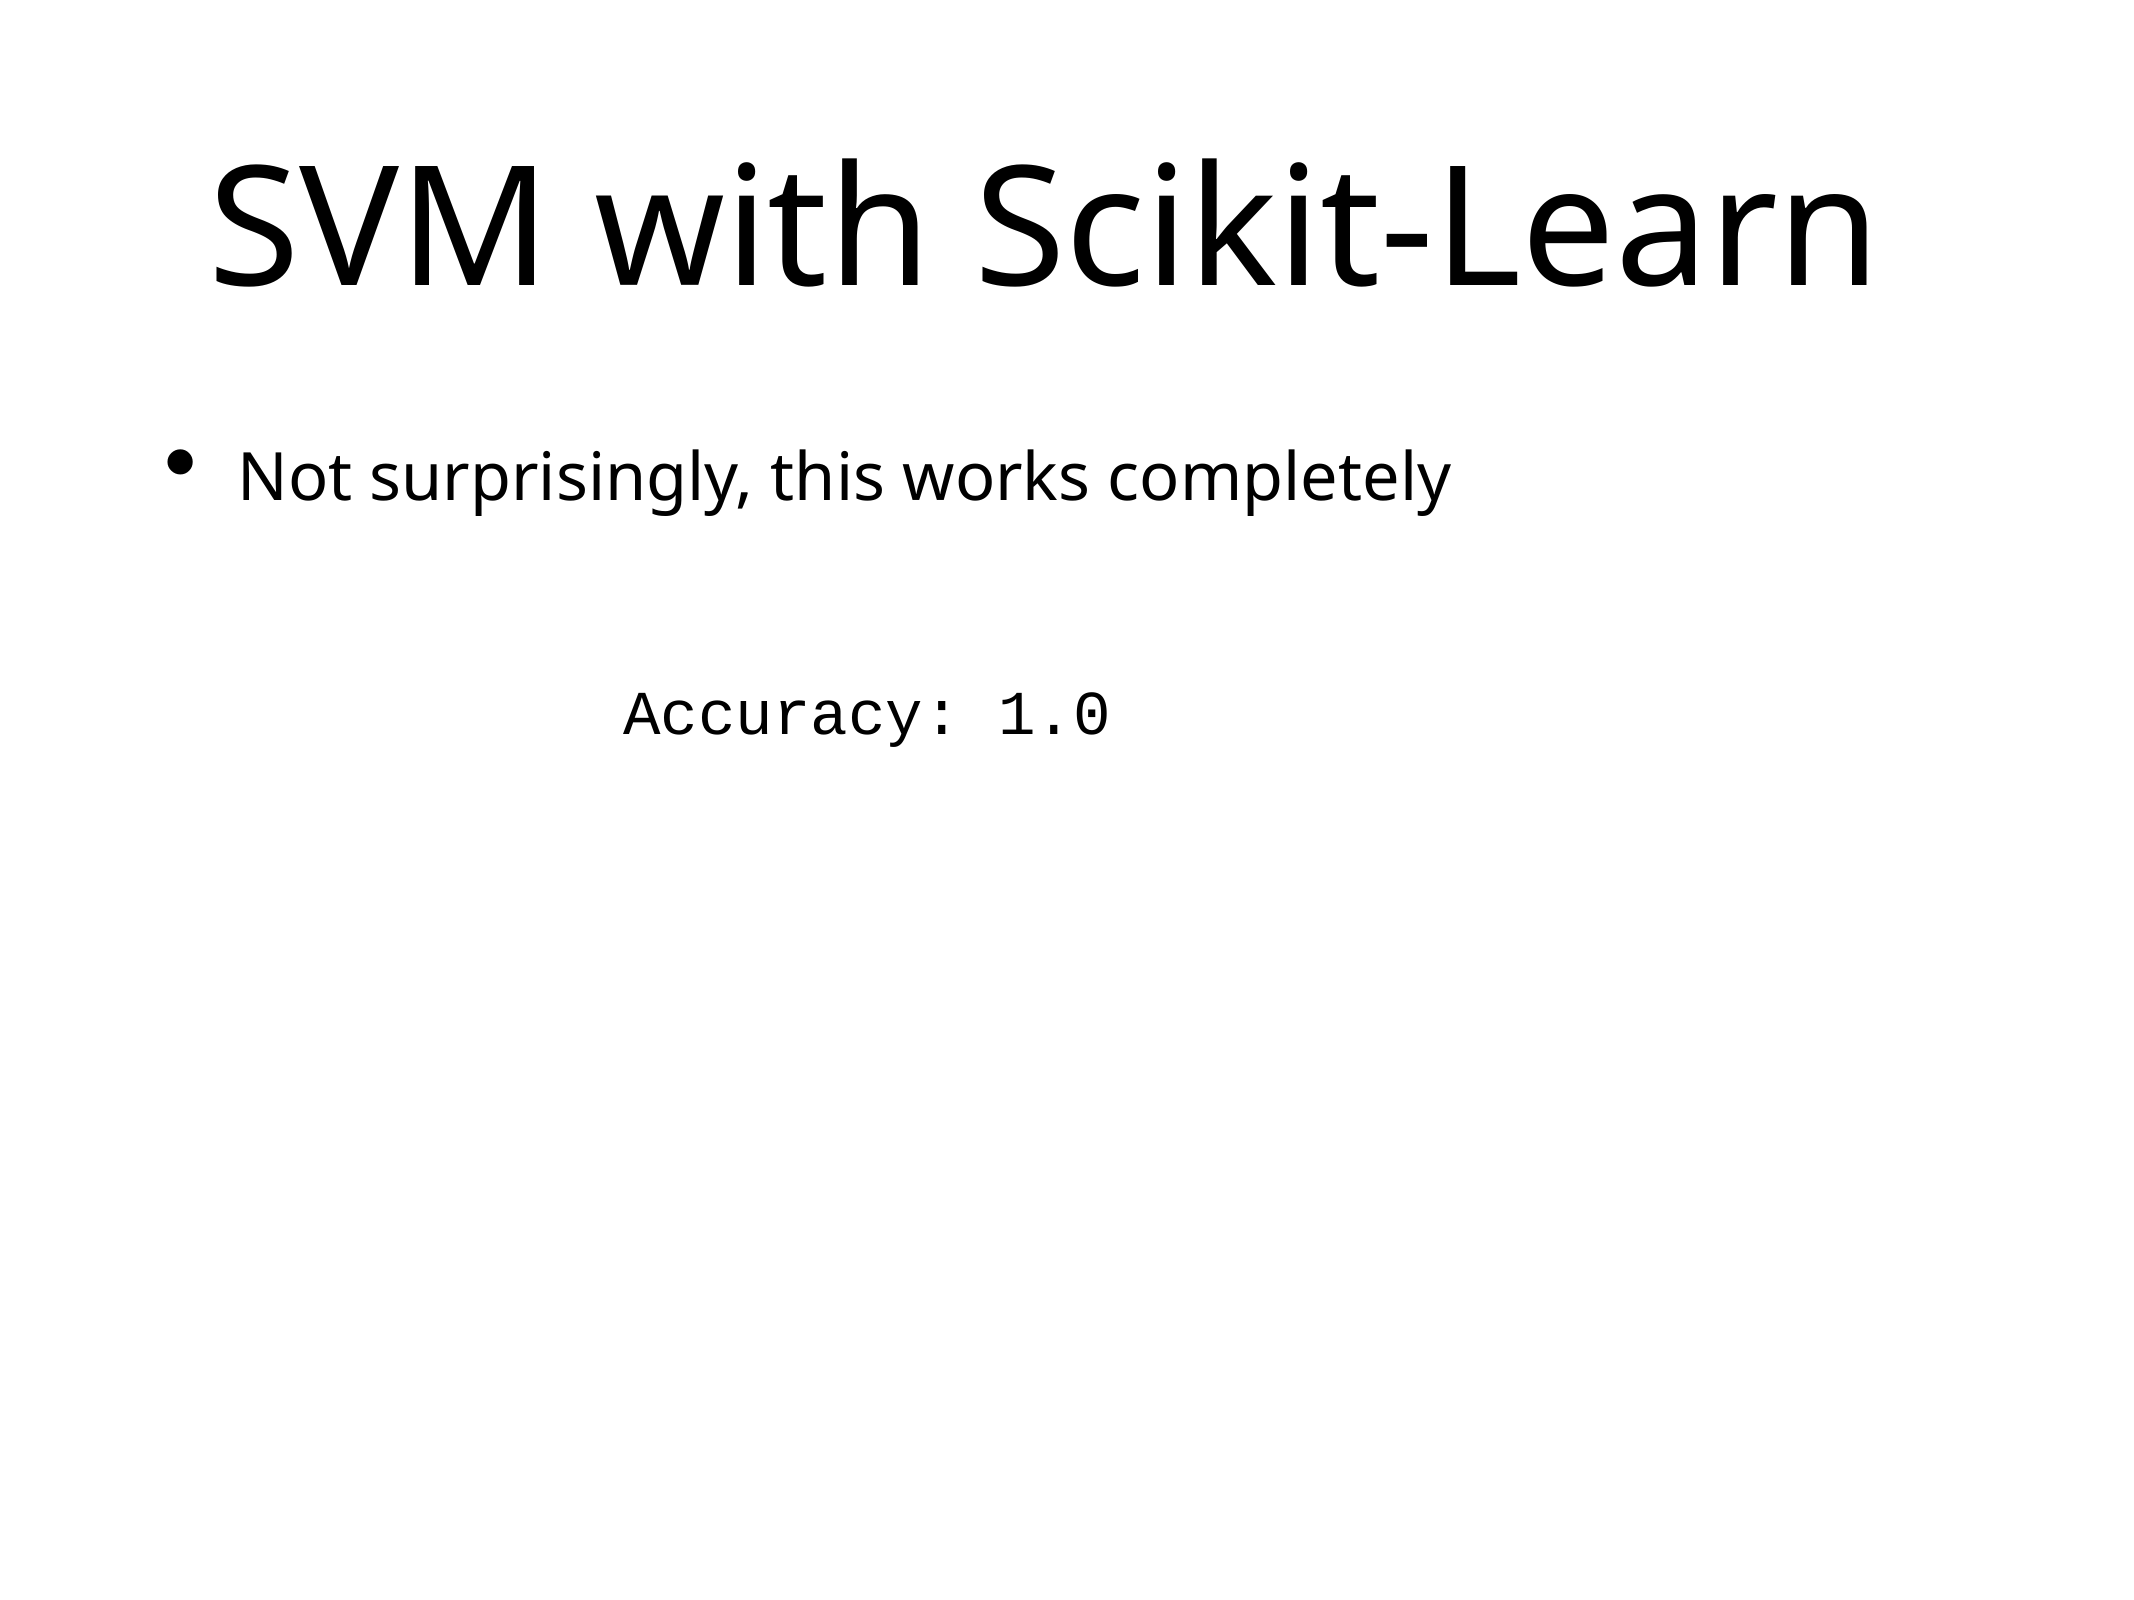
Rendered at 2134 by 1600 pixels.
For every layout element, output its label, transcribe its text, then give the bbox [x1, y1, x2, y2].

title SVM with Scikit-Learn [155, 41, 1978, 397]
text_box Accuracy: 1.0 [614, 663, 1120, 756]
list Not surprisingly, this works completely [155, 424, 1978, 1457]
